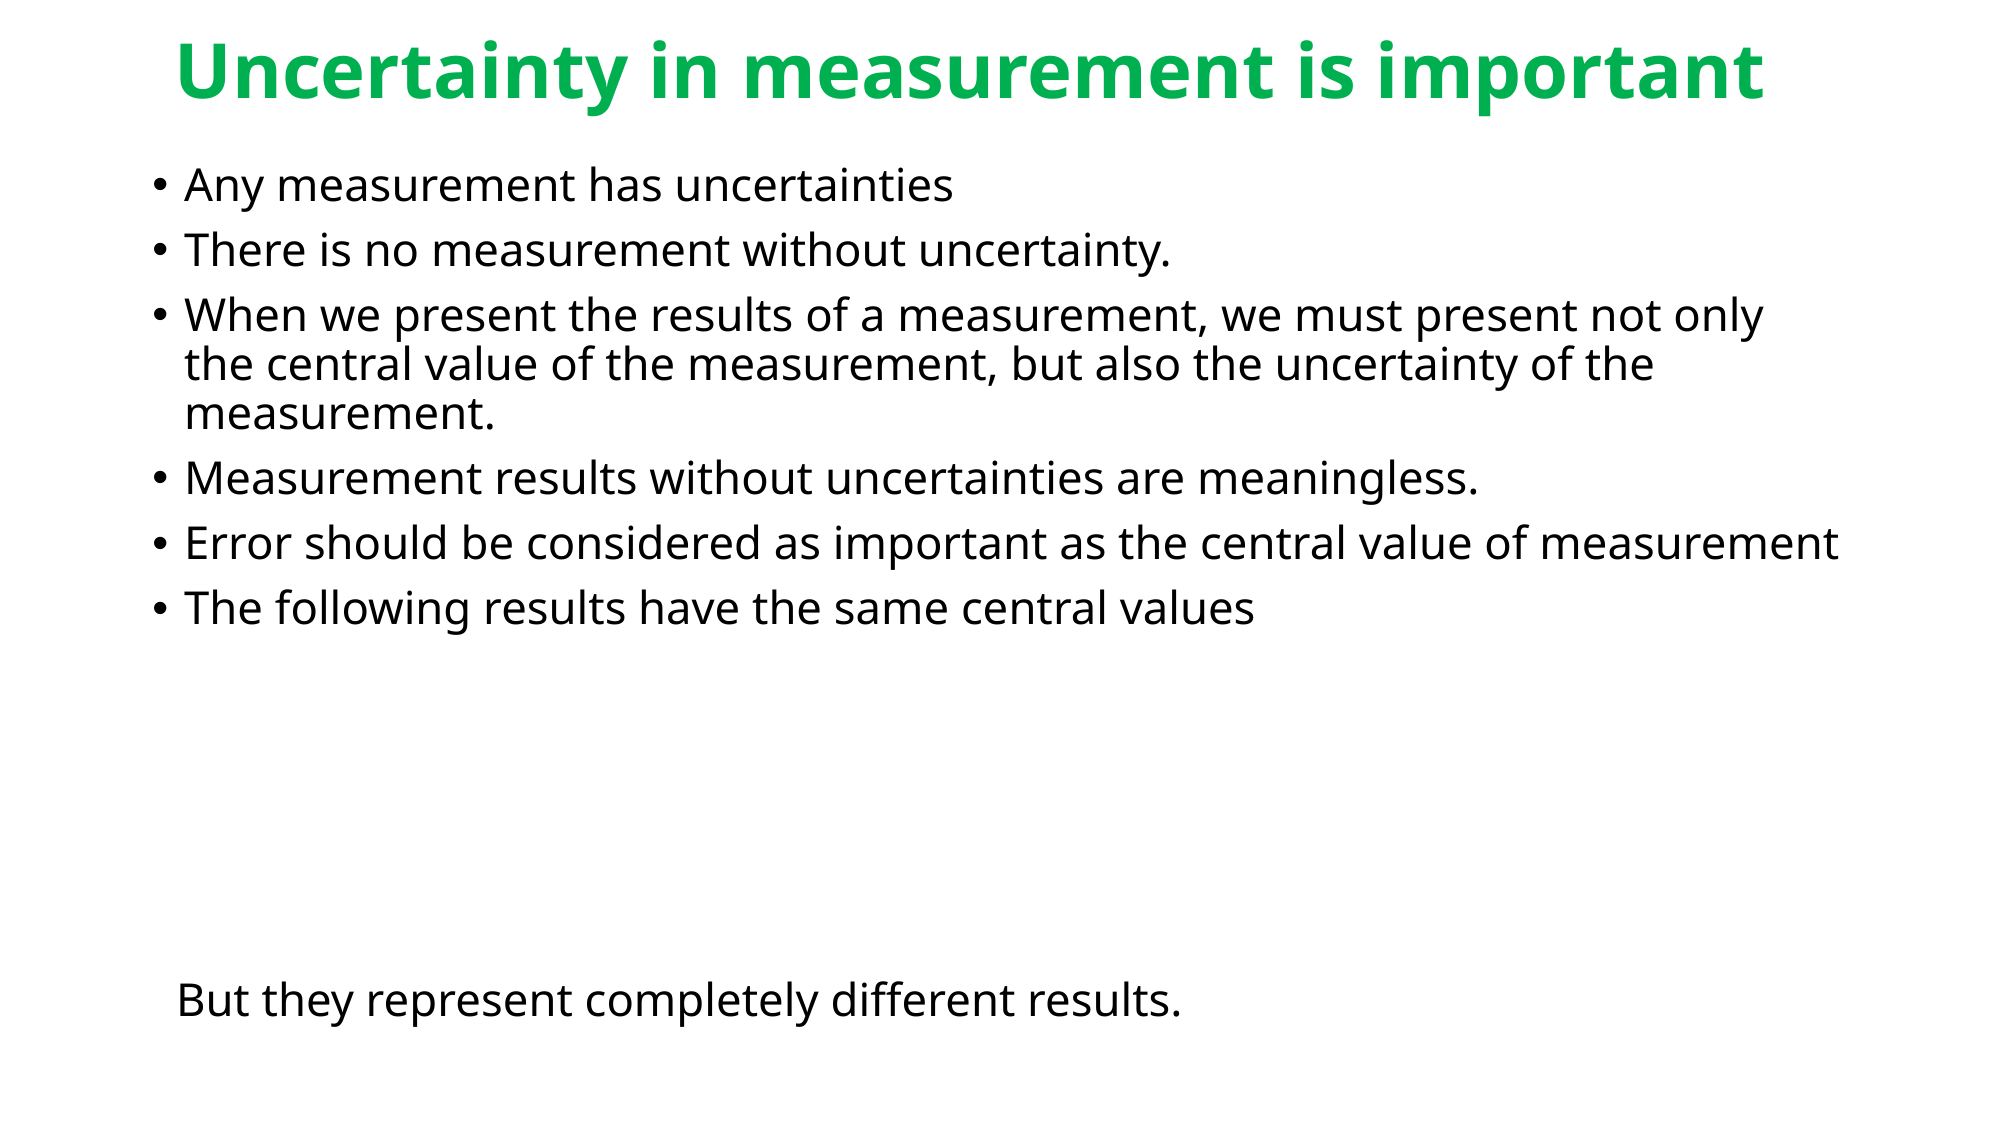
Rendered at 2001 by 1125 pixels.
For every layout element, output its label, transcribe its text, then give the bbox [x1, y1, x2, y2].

title Uncertainty in measurement is important [159, 17, 1885, 131]
